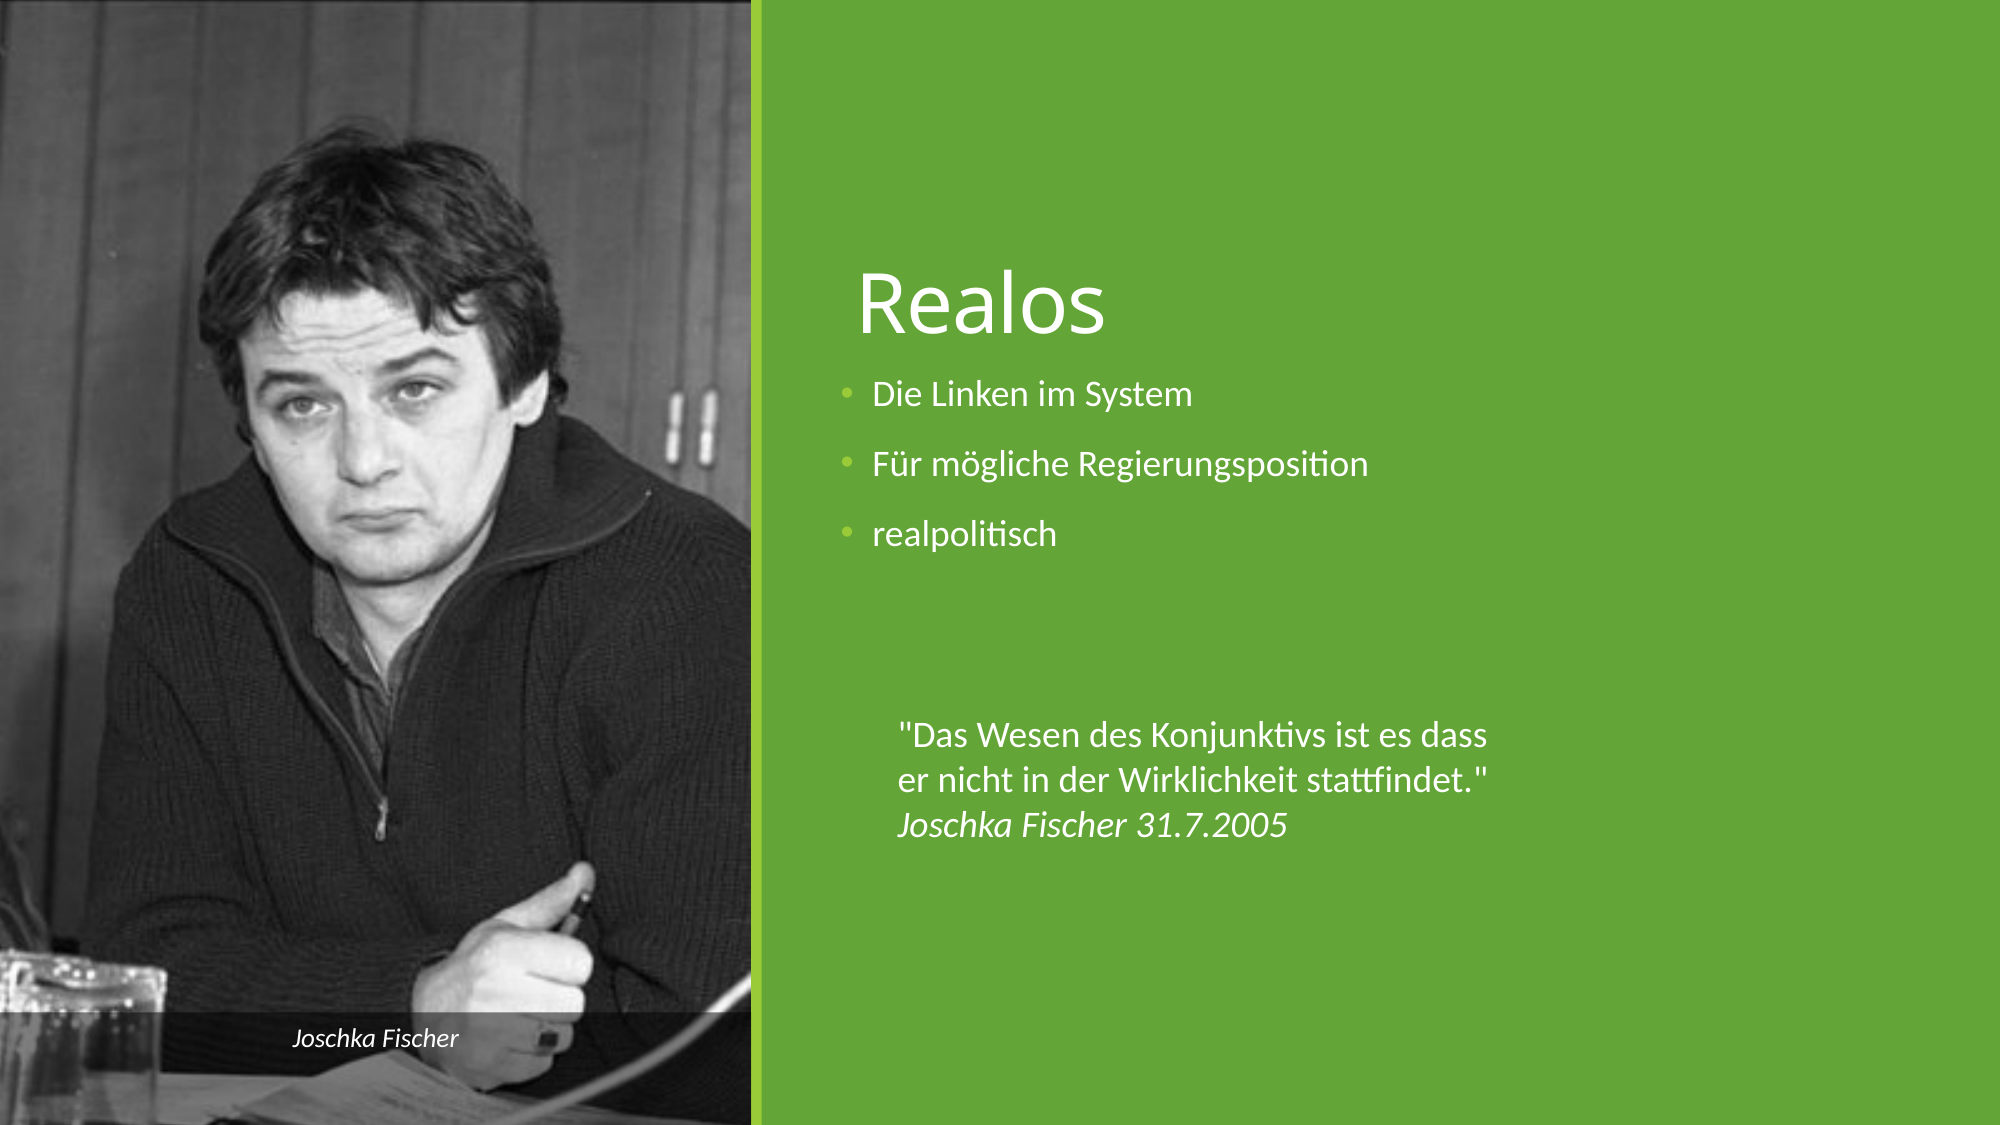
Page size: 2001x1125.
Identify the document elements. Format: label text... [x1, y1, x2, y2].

text_box [763, 0, 2000, 1125]
title Realos [840, 84, 1881, 359]
text_box "Das Wesen des Konjunktivs ist es dass er nicht in der Wirklichkeit stattfindet." Joschka Fischer 31.7.2005 [882, 702, 1539, 853]
list Die Linken im System Für mögliche Regierungsposition realpolitisch [840, 366, 1881, 966]
picture [0, 0, 752, 1125]
text_box [759, 0, 763, 1125]
